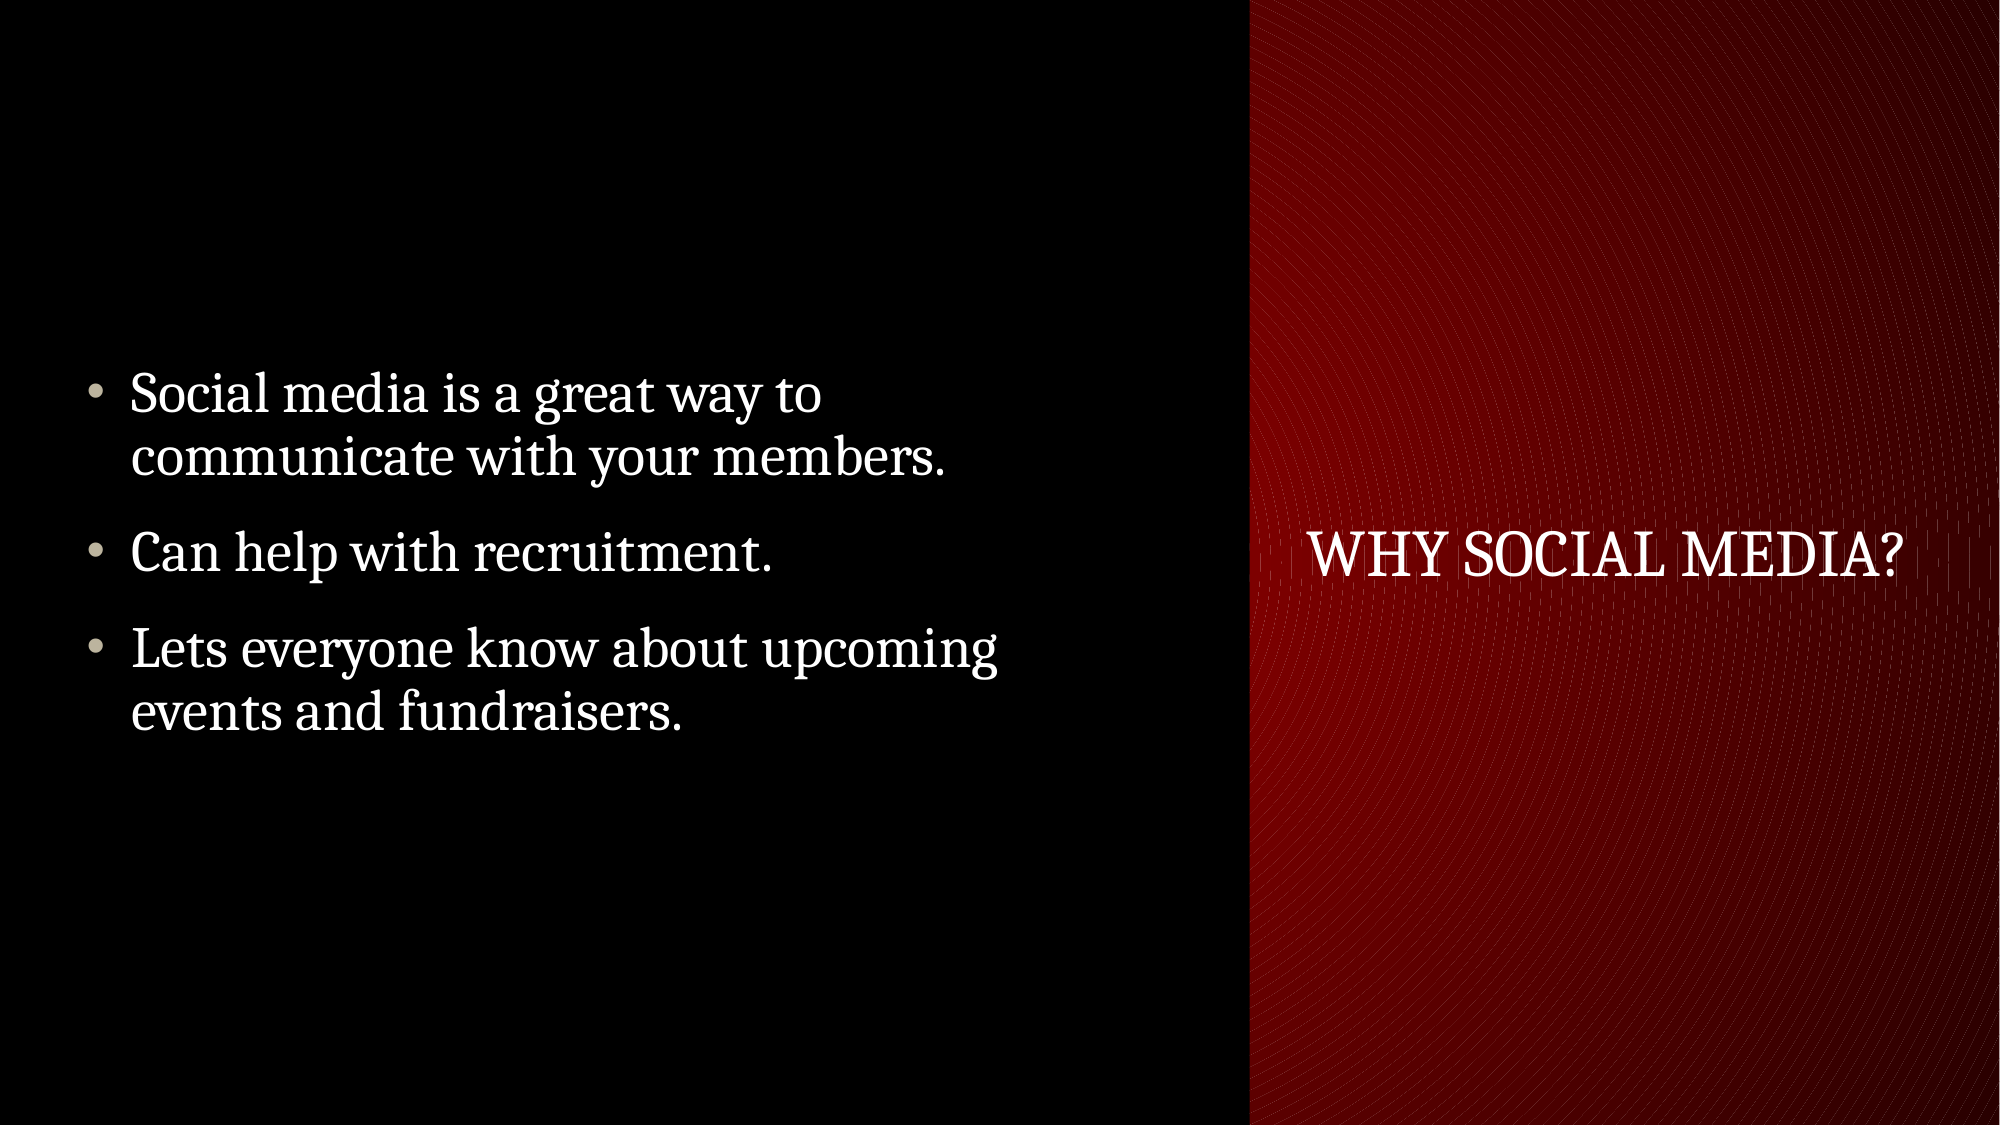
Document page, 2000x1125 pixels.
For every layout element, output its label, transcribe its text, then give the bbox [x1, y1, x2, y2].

title Why Social Media? [1282, 445, 1933, 680]
list Social media is a great way to communicate with your members. Can help with recruitment. Lets everyone know about upcoming events and fundraisers. [66, 352, 1150, 773]
